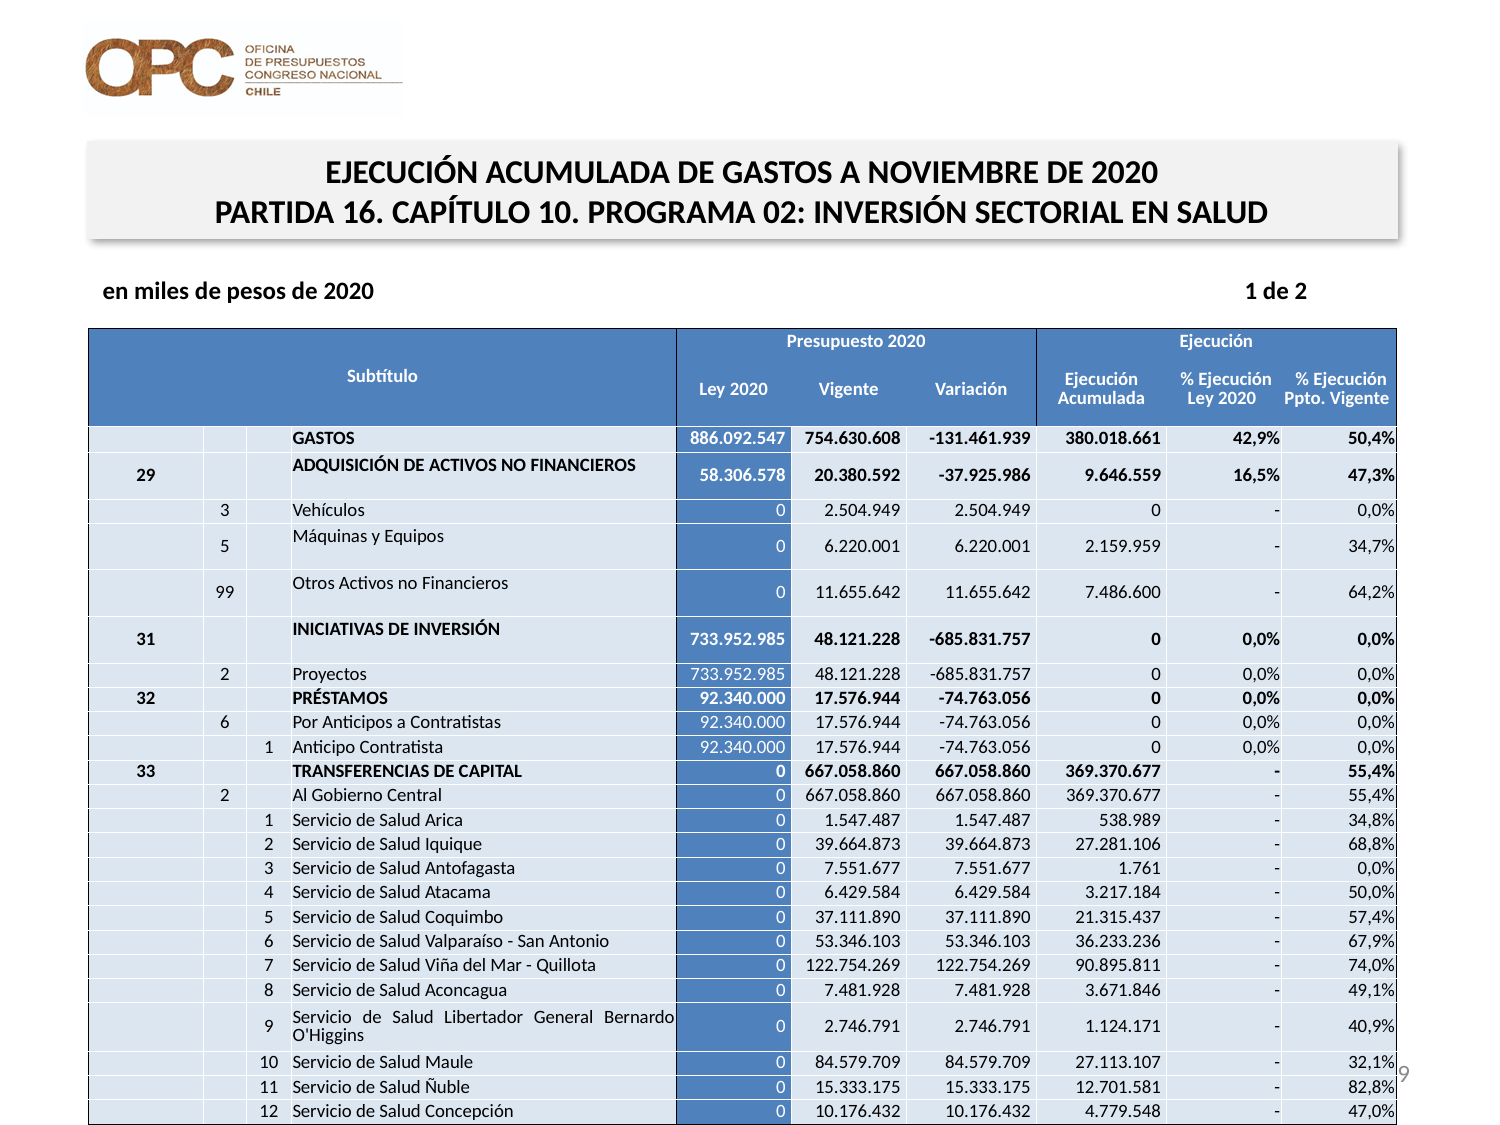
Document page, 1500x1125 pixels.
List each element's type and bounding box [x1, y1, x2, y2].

table_cell [1282, 427, 1396, 452]
table_cell [292, 453, 676, 499]
table_cell [204, 664, 246, 687]
table_cell [677, 906, 791, 930]
table_cell [247, 427, 291, 452]
table_cell [89, 882, 203, 905]
table_cell [89, 809, 203, 832]
table_cell [292, 736, 676, 760]
table_cell [292, 617, 676, 663]
table_cell [677, 833, 791, 857]
table_cell [1037, 785, 1166, 808]
table_cell [89, 833, 203, 857]
table_cell [1037, 664, 1166, 687]
table_cell [1167, 1003, 1281, 1051]
table_cell [247, 761, 291, 784]
table_cell [292, 761, 676, 784]
table_cell [292, 712, 676, 735]
table_cell [907, 906, 1036, 930]
table_cell [204, 453, 246, 499]
table_cell [1037, 352, 1396, 426]
table_cell [89, 688, 203, 711]
table_cell [1282, 1003, 1396, 1051]
table_cell [792, 761, 906, 784]
table_cell [292, 858, 676, 881]
table_cell [89, 979, 203, 1002]
table_cell [677, 1052, 791, 1075]
table_cell [292, 570, 676, 616]
table_cell [1282, 931, 1396, 954]
table_cell [1167, 524, 1281, 569]
table_cell [1282, 955, 1396, 978]
table_cell [907, 712, 1036, 735]
table_cell [204, 1003, 246, 1051]
table_cell [204, 617, 246, 663]
table_cell [1167, 427, 1281, 452]
table_cell [247, 524, 291, 569]
table_cell [89, 1003, 203, 1051]
table_cell [292, 688, 676, 711]
table_cell [792, 617, 906, 663]
table_cell [1167, 906, 1281, 930]
table_cell [1282, 785, 1396, 808]
table_cell [792, 688, 906, 711]
table_cell [204, 524, 246, 569]
table_cell [907, 524, 1036, 569]
table_cell [1167, 1100, 1281, 1124]
table_cell [204, 761, 246, 784]
table_cell [1167, 570, 1281, 616]
table_cell [247, 833, 291, 857]
table_cell [1282, 979, 1396, 1002]
table_cell [247, 882, 291, 905]
text_box [87, 267, 1382, 328]
table_cell [292, 1052, 676, 1075]
table_cell [292, 500, 676, 523]
table_cell [792, 427, 906, 452]
table_cell [1167, 1052, 1281, 1075]
table_cell [1282, 906, 1396, 930]
table_cell [1282, 1052, 1396, 1075]
table_cell [907, 736, 1036, 760]
table_header [677, 329, 1036, 352]
table_cell [204, 979, 246, 1002]
table_cell [792, 1076, 906, 1099]
table_cell [1037, 1052, 1166, 1075]
table_cell [247, 1100, 291, 1124]
table_cell [292, 955, 676, 978]
table_cell [1037, 906, 1166, 930]
table_cell [677, 1003, 791, 1051]
table_cell [1167, 931, 1281, 954]
table_cell [1037, 955, 1166, 978]
table_cell [792, 1052, 906, 1075]
table_cell [907, 688, 1036, 711]
table_cell [907, 570, 1036, 616]
table_cell [247, 931, 291, 954]
table_cell [1167, 712, 1281, 735]
table_cell [1282, 1100, 1396, 1124]
table_cell [677, 453, 791, 499]
table_cell [1282, 858, 1396, 881]
table_cell [1037, 833, 1166, 857]
table_cell [247, 1003, 291, 1051]
table_cell [907, 664, 1036, 687]
table_cell [247, 664, 291, 687]
table_cell [247, 1076, 291, 1099]
table_cell [292, 1003, 676, 1051]
table_cell [907, 453, 1036, 499]
table_cell [1037, 1100, 1166, 1124]
table_cell [247, 906, 291, 930]
table_cell [792, 500, 906, 523]
table_cell [677, 785, 791, 808]
table_cell [247, 955, 291, 978]
table_cell [1037, 688, 1166, 711]
table_cell [247, 617, 291, 663]
table_cell [292, 809, 676, 832]
table_cell [792, 931, 906, 954]
table_cell [89, 1100, 203, 1124]
table_cell [204, 712, 246, 735]
table_cell [907, 617, 1036, 663]
table_cell [1037, 500, 1166, 523]
table_cell [792, 809, 906, 832]
table_cell [792, 524, 906, 569]
table_cell [89, 570, 203, 616]
table_cell [677, 688, 791, 711]
table_cell [292, 785, 676, 808]
table_cell [204, 736, 246, 760]
table_cell [1282, 500, 1396, 523]
table_cell [677, 664, 791, 687]
table_cell [1282, 882, 1396, 905]
table_cell [907, 1076, 1036, 1099]
table_cell [89, 736, 203, 760]
table_cell [792, 979, 906, 1002]
table_cell [204, 500, 246, 523]
table_cell [247, 809, 291, 832]
table_cell [1167, 785, 1281, 808]
table_cell [89, 664, 203, 687]
table_cell [1037, 712, 1166, 735]
table_cell [1282, 761, 1396, 784]
table_cell [292, 979, 676, 1002]
table_cell [1037, 617, 1166, 663]
table_cell [292, 882, 676, 905]
table_cell [907, 882, 1036, 905]
table_cell [89, 712, 203, 735]
table_cell [292, 524, 676, 569]
table_cell [792, 736, 906, 760]
table_cell [89, 931, 203, 954]
table_cell [1037, 809, 1166, 832]
table_cell [1282, 617, 1396, 663]
table_cell [1282, 736, 1396, 760]
table_cell [247, 570, 291, 616]
table_cell [907, 500, 1036, 523]
table_cell [677, 736, 791, 760]
table_cell [1282, 570, 1396, 616]
table_cell [1282, 688, 1396, 711]
table_cell [89, 761, 203, 784]
table_cell [247, 1052, 291, 1075]
table_cell [677, 882, 791, 905]
table_cell [792, 785, 906, 808]
slide_number [1397, 1042, 1425, 1103]
table_cell [1167, 617, 1281, 663]
table_cell [677, 427, 791, 452]
table_cell [89, 453, 203, 499]
table_cell [792, 906, 906, 930]
table_cell [1037, 427, 1166, 452]
table_cell [677, 1100, 791, 1124]
table_cell [1037, 882, 1166, 905]
table_cell [89, 427, 203, 452]
table_cell [1037, 979, 1166, 1002]
table_cell [792, 882, 906, 905]
table_cell [1167, 761, 1281, 784]
table_cell [247, 712, 291, 735]
table_cell [292, 931, 676, 954]
table_cell [292, 427, 676, 452]
table_cell [1282, 712, 1396, 735]
table_cell [204, 688, 246, 711]
table_cell [89, 617, 203, 663]
table_cell [204, 955, 246, 978]
table_cell [204, 906, 246, 930]
table_cell [247, 453, 291, 499]
table_cell [247, 785, 291, 808]
table_cell [247, 979, 291, 1002]
picture [82, 22, 403, 118]
table_cell [292, 833, 676, 857]
table_cell [1167, 500, 1281, 523]
table_header [1037, 329, 1396, 352]
table_cell [292, 906, 676, 930]
table_cell [247, 500, 291, 523]
table_cell [792, 664, 906, 687]
table_cell [1037, 570, 1166, 616]
table_cell [907, 809, 1036, 832]
table_cell [1037, 736, 1166, 760]
table_cell [907, 427, 1036, 452]
table_cell [907, 858, 1036, 881]
table_cell [1167, 1076, 1281, 1099]
table_cell [204, 882, 246, 905]
table_cell [907, 1100, 1036, 1124]
table_cell [907, 1052, 1036, 1075]
table_cell [1167, 453, 1281, 499]
table_cell [677, 858, 791, 881]
table_cell [247, 858, 291, 881]
table_cell [1167, 809, 1281, 832]
table_cell [677, 1076, 791, 1099]
table_cell [677, 931, 791, 954]
table_cell [1037, 453, 1166, 499]
table_cell [1037, 858, 1166, 881]
table_cell [792, 858, 906, 881]
table_cell [907, 955, 1036, 978]
table_cell [792, 1003, 906, 1051]
table_header [89, 329, 676, 426]
table_cell [247, 736, 291, 760]
table_cell [1167, 882, 1281, 905]
table_cell [292, 1100, 676, 1124]
table_cell [792, 833, 906, 857]
table_cell [1037, 1076, 1166, 1099]
table_cell [1167, 858, 1281, 881]
table_cell [792, 712, 906, 735]
table_cell [89, 955, 203, 978]
table_cell [204, 931, 246, 954]
table_cell [204, 833, 246, 857]
table_cell [677, 570, 791, 616]
table_cell [792, 453, 906, 499]
table_cell [1282, 453, 1396, 499]
table_cell [1282, 664, 1396, 687]
table_cell [677, 979, 791, 1002]
table_cell [677, 352, 1036, 426]
text_box [87, 142, 1397, 238]
table_cell [677, 524, 791, 569]
table_cell [1167, 955, 1281, 978]
table_cell [907, 761, 1036, 784]
table_cell [907, 785, 1036, 808]
table_cell [792, 570, 906, 616]
table_cell [792, 1100, 906, 1124]
table_cell [89, 785, 203, 808]
table_cell [89, 1076, 203, 1099]
table_cell [204, 1052, 246, 1075]
table_cell [204, 1100, 246, 1124]
table_cell [204, 809, 246, 832]
table_cell [89, 858, 203, 881]
table_cell [677, 809, 791, 832]
table_cell [907, 979, 1036, 1002]
table_cell [1037, 524, 1166, 569]
table_cell [907, 931, 1036, 954]
table_cell [247, 688, 291, 711]
table_cell [677, 500, 791, 523]
table_cell [1037, 1003, 1166, 1051]
table_cell [1167, 979, 1281, 1002]
table_cell [677, 712, 791, 735]
table_cell [677, 761, 791, 784]
table_cell [1167, 736, 1281, 760]
table_cell [677, 617, 791, 663]
table_cell [204, 785, 246, 808]
table_cell [1037, 761, 1166, 784]
table_cell [89, 1052, 203, 1075]
table_cell [1167, 833, 1281, 857]
table_cell [89, 524, 203, 569]
table_cell [792, 955, 906, 978]
table_cell [1282, 1076, 1396, 1099]
table_cell [1282, 809, 1396, 832]
table_cell [204, 570, 246, 616]
table_cell [1282, 524, 1396, 569]
table_cell [89, 906, 203, 930]
table_cell [1037, 931, 1166, 954]
table_cell [907, 833, 1036, 857]
table_cell [1282, 833, 1396, 857]
table_cell [677, 955, 791, 978]
table_cell [292, 664, 676, 687]
table_cell [204, 427, 246, 452]
table_cell [1167, 664, 1281, 687]
table_cell [907, 1003, 1036, 1051]
table_cell [292, 1076, 676, 1099]
table_cell [204, 858, 246, 881]
table_cell [89, 500, 203, 523]
table_cell [1167, 688, 1281, 711]
table_cell [204, 1076, 246, 1099]
